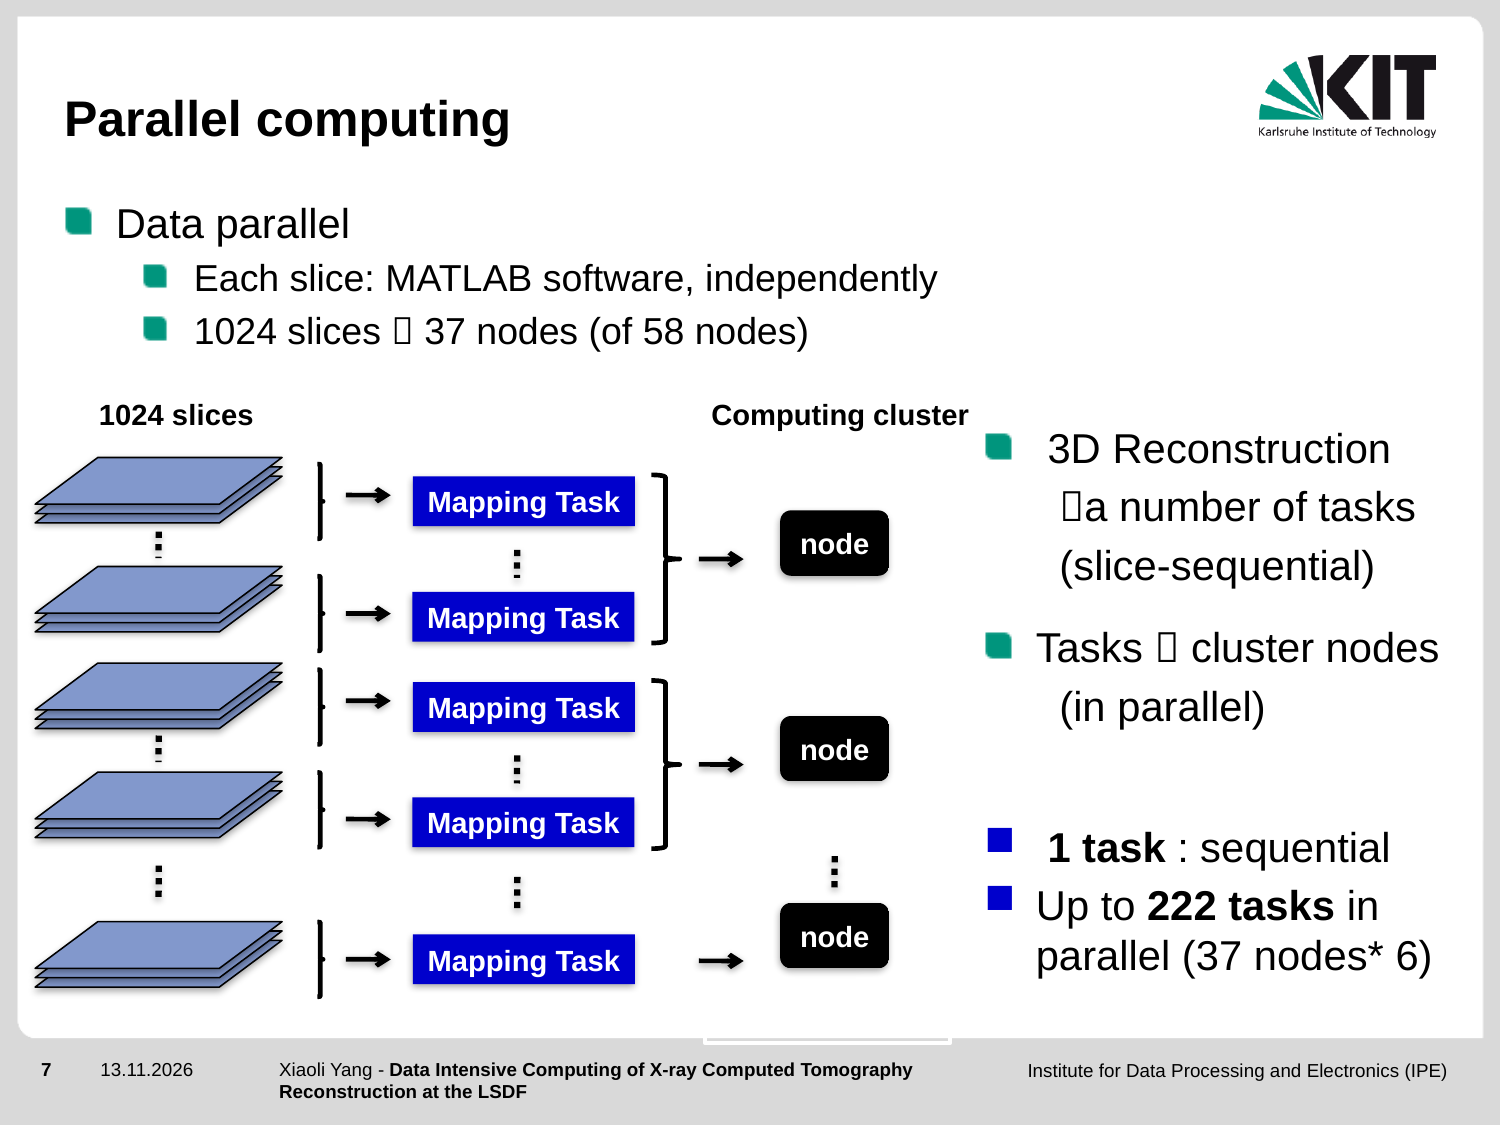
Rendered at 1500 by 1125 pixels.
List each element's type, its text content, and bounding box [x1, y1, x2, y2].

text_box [421, 476, 626, 979]
text_box 1 task : sequential Up to 222 tasks in parallel (37 nodes* 6) [984, 820, 1465, 1008]
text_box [317, 463, 391, 997]
list Data parallel Each slice: MATLAB software, independently 1024 slices  37 nodes (of 58 nodes) [64, 196, 1436, 1000]
picture [0, 0, 1500, 1125]
title Parallel computing [63, 54, 1199, 148]
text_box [694, 388, 987, 969]
text_box Tasks  cluster nodes (in parallel) [990, 621, 1465, 750]
footer Xiaoli Yang - Data Intensive Computing of X-ray Computed Tomography Reconstruction at the LSDF [278, 1056, 977, 1117]
text_box 3D Reconstruction a number of tasks (slice-sequential) [990, 421, 1465, 610]
text_box [703, 977, 952, 1045]
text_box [651, 474, 744, 962]
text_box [34, 388, 283, 988]
